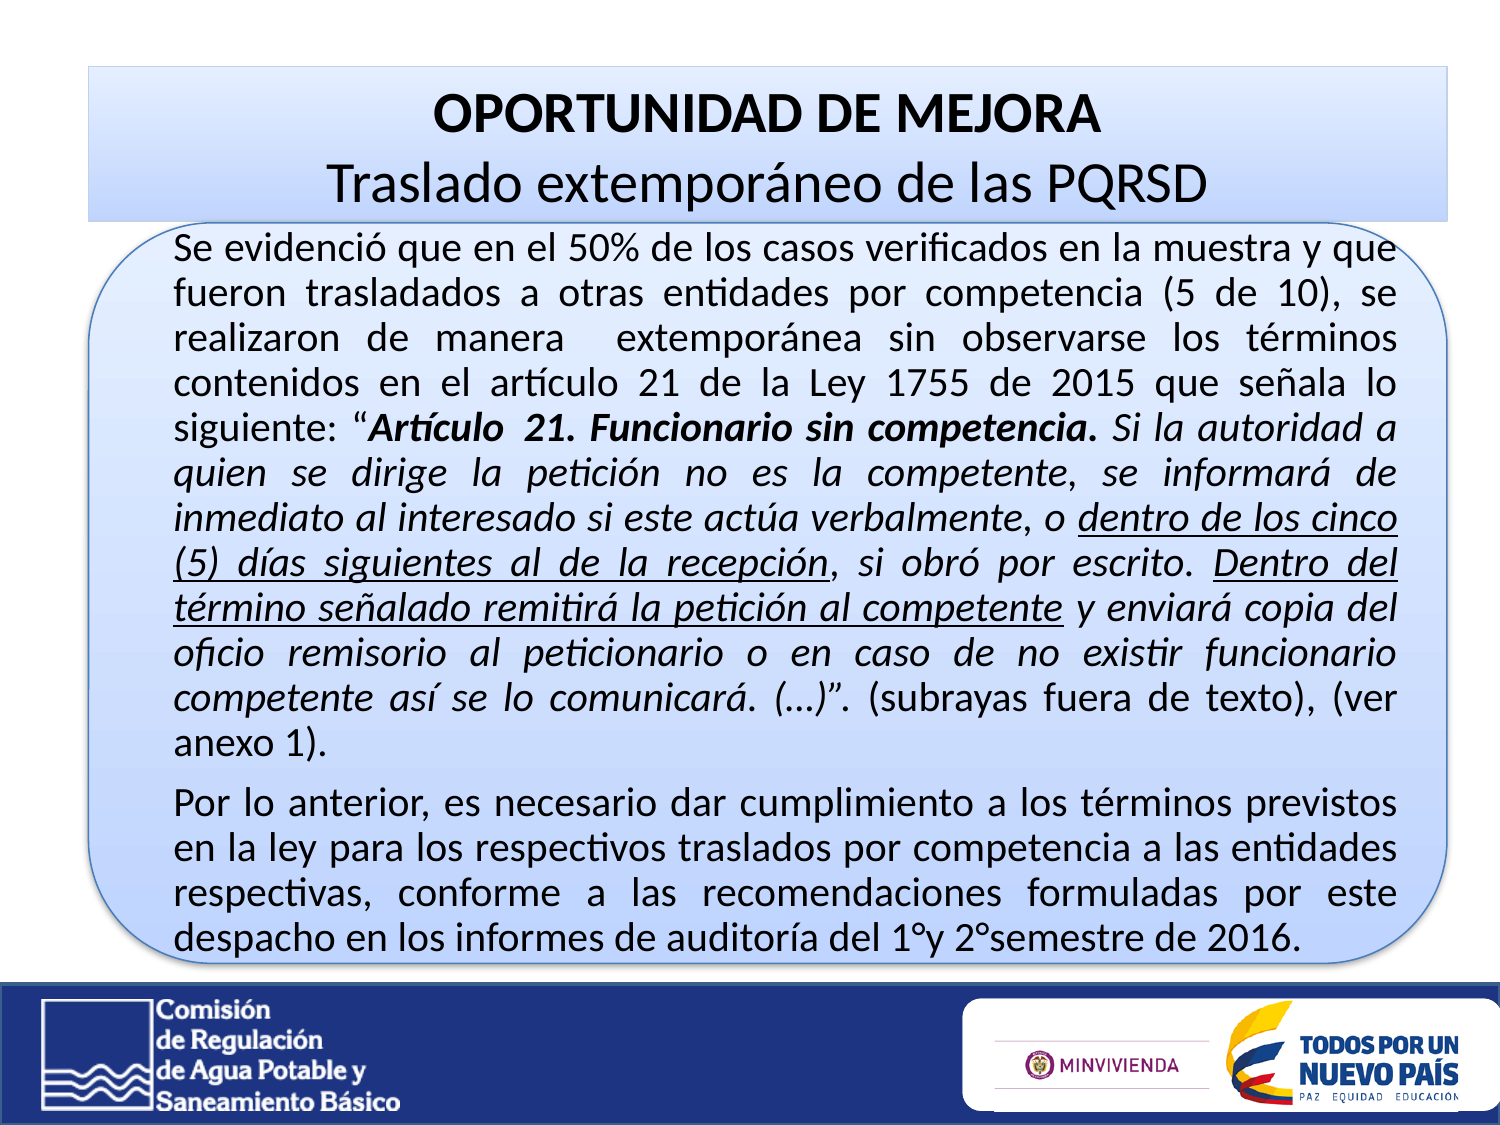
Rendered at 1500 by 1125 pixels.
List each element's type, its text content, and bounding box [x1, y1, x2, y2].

picture [994, 999, 1459, 1112]
picture [41, 999, 400, 1111]
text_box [52, 207, 1436, 941]
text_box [88, 222, 1448, 965]
text_box OPORTUNIDAD DE MEJORA Traslado extemporáneo de las PQRSD [88, 66, 1448, 222]
